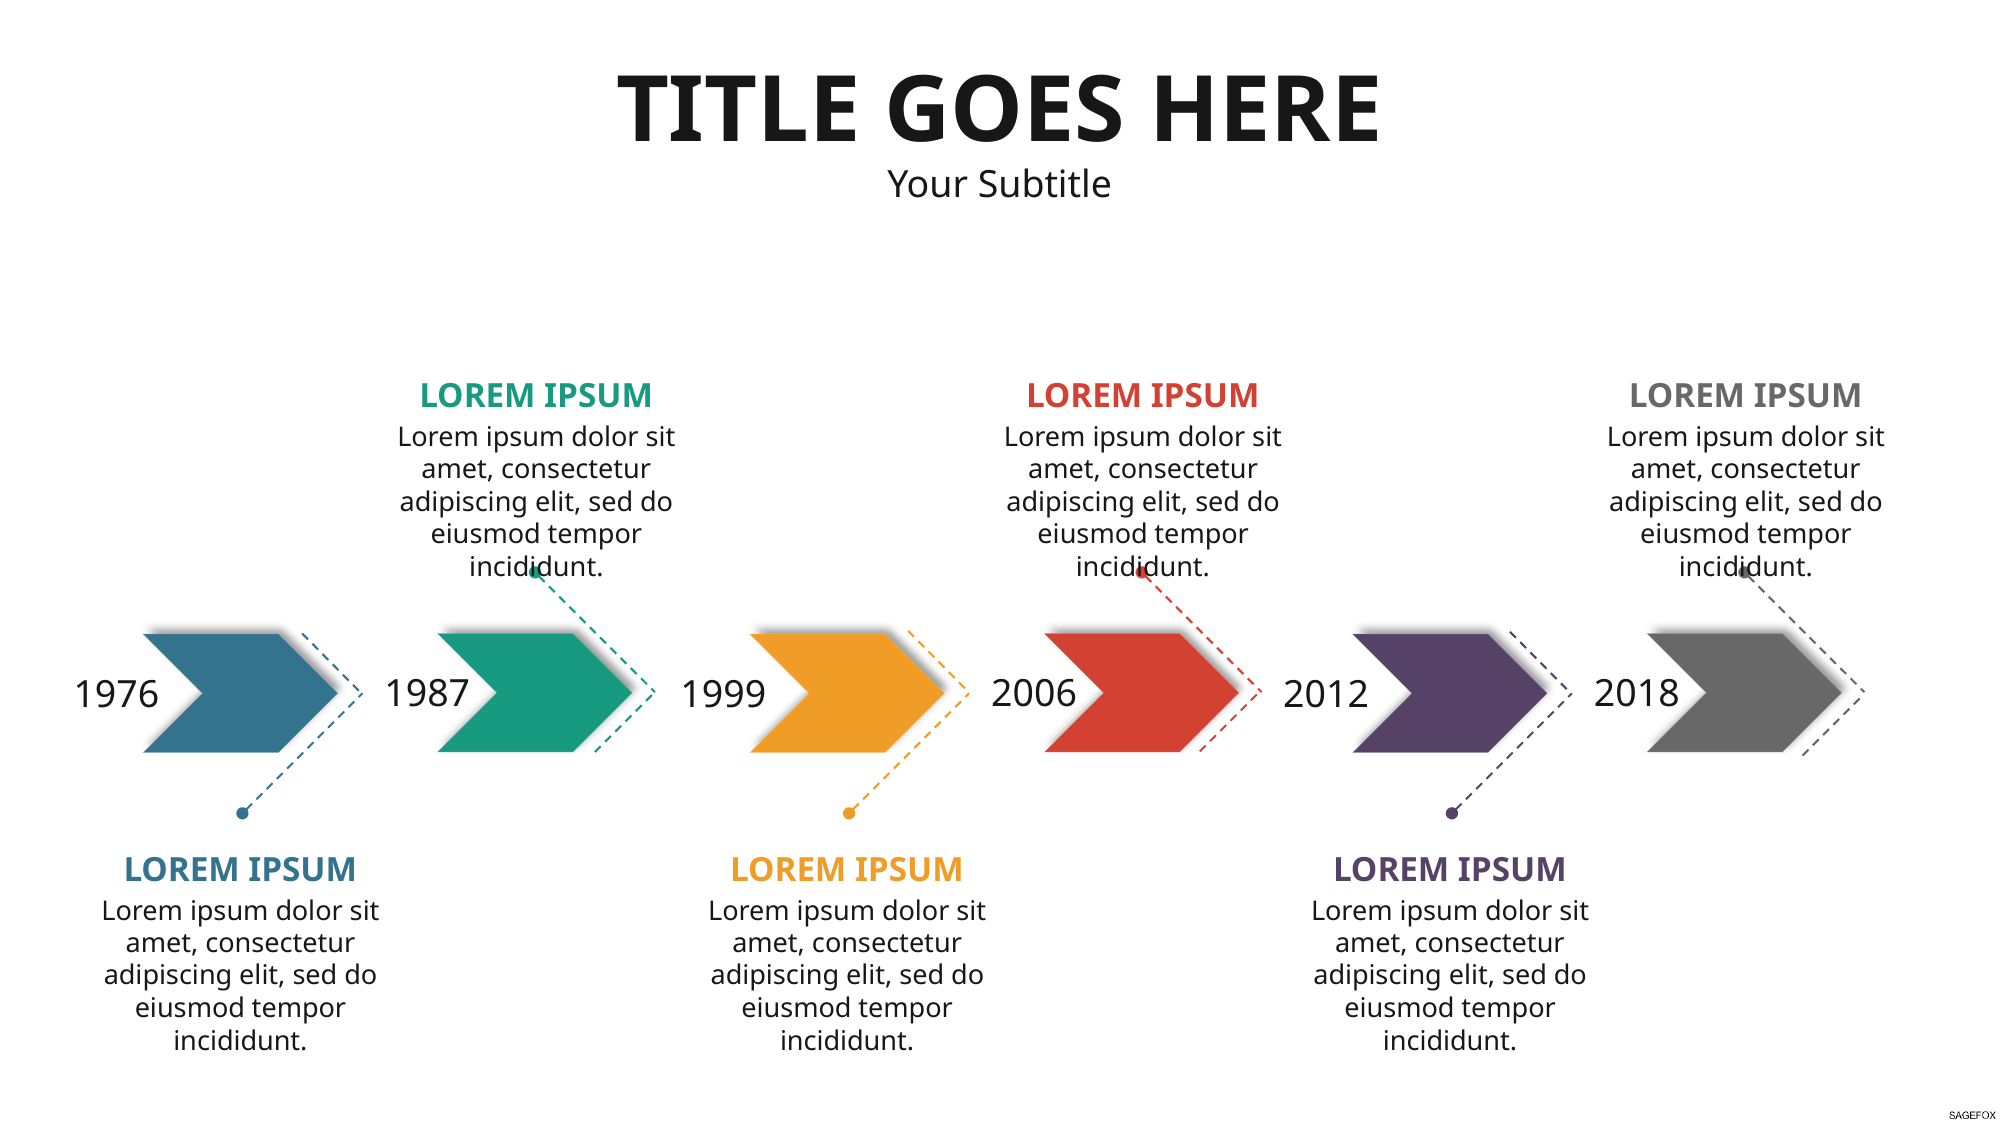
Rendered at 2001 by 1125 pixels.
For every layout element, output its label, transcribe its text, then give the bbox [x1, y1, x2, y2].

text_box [242, 693, 363, 814]
text_box 2012 [1265, 663, 1387, 723]
text_box LOREM IPSUM Lorem ipsum dolor sit amet, consectetur adipiscing elit, sed do eiusmod tempor incididunt. [1570, 374, 1921, 582]
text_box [1451, 693, 1572, 814]
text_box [302, 633, 362, 693]
text_box LOREM IPSUM Lorem ipsum dolor sit amet, consectetur adipiscing elit, sed do eiusmod tempor incididunt. [1275, 848, 1625, 1056]
text_box TITLE GOES HERE Your Subtitle [548, 42, 1452, 212]
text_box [1744, 572, 1865, 693]
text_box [849, 693, 970, 814]
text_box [1510, 631, 1570, 692]
text_box [434, 632, 594, 754]
text_box 2006 [973, 661, 1095, 722]
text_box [594, 693, 655, 752]
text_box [1199, 693, 1260, 752]
text_box LOREM IPSUM Lorem ipsum dolor sit amet, consectetur adipiscing elit, sed do eiusmod tempor incididunt. [361, 374, 712, 582]
text_box 2018 [1576, 661, 1698, 722]
text_box [747, 632, 946, 754]
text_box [1141, 572, 1262, 693]
text_box [140, 632, 302, 754]
text_box 1987 [366, 661, 488, 722]
text_box 1976 [55, 663, 178, 723]
picture [1924, 1102, 2000, 1123]
text_box [1041, 632, 1199, 754]
text_box [1349, 632, 1549, 754]
text_box 1999 [662, 663, 784, 723]
text_box LOREM IPSUM Lorem ipsum dolor sit amet, consectetur adipiscing elit, sed do eiusmod tempor incididunt. [65, 848, 416, 1056]
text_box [534, 572, 655, 693]
text_box LOREM IPSUM Lorem ipsum dolor sit amet, consectetur adipiscing elit, sed do eiusmod tempor incididunt. [968, 374, 1318, 582]
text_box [908, 630, 968, 691]
text_box LOREM IPSUM Lorem ipsum dolor sit amet, consectetur adipiscing elit, sed do eiusmod tempor incididunt. [672, 848, 1022, 1056]
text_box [1802, 695, 1863, 756]
text_box [1644, 632, 1844, 754]
